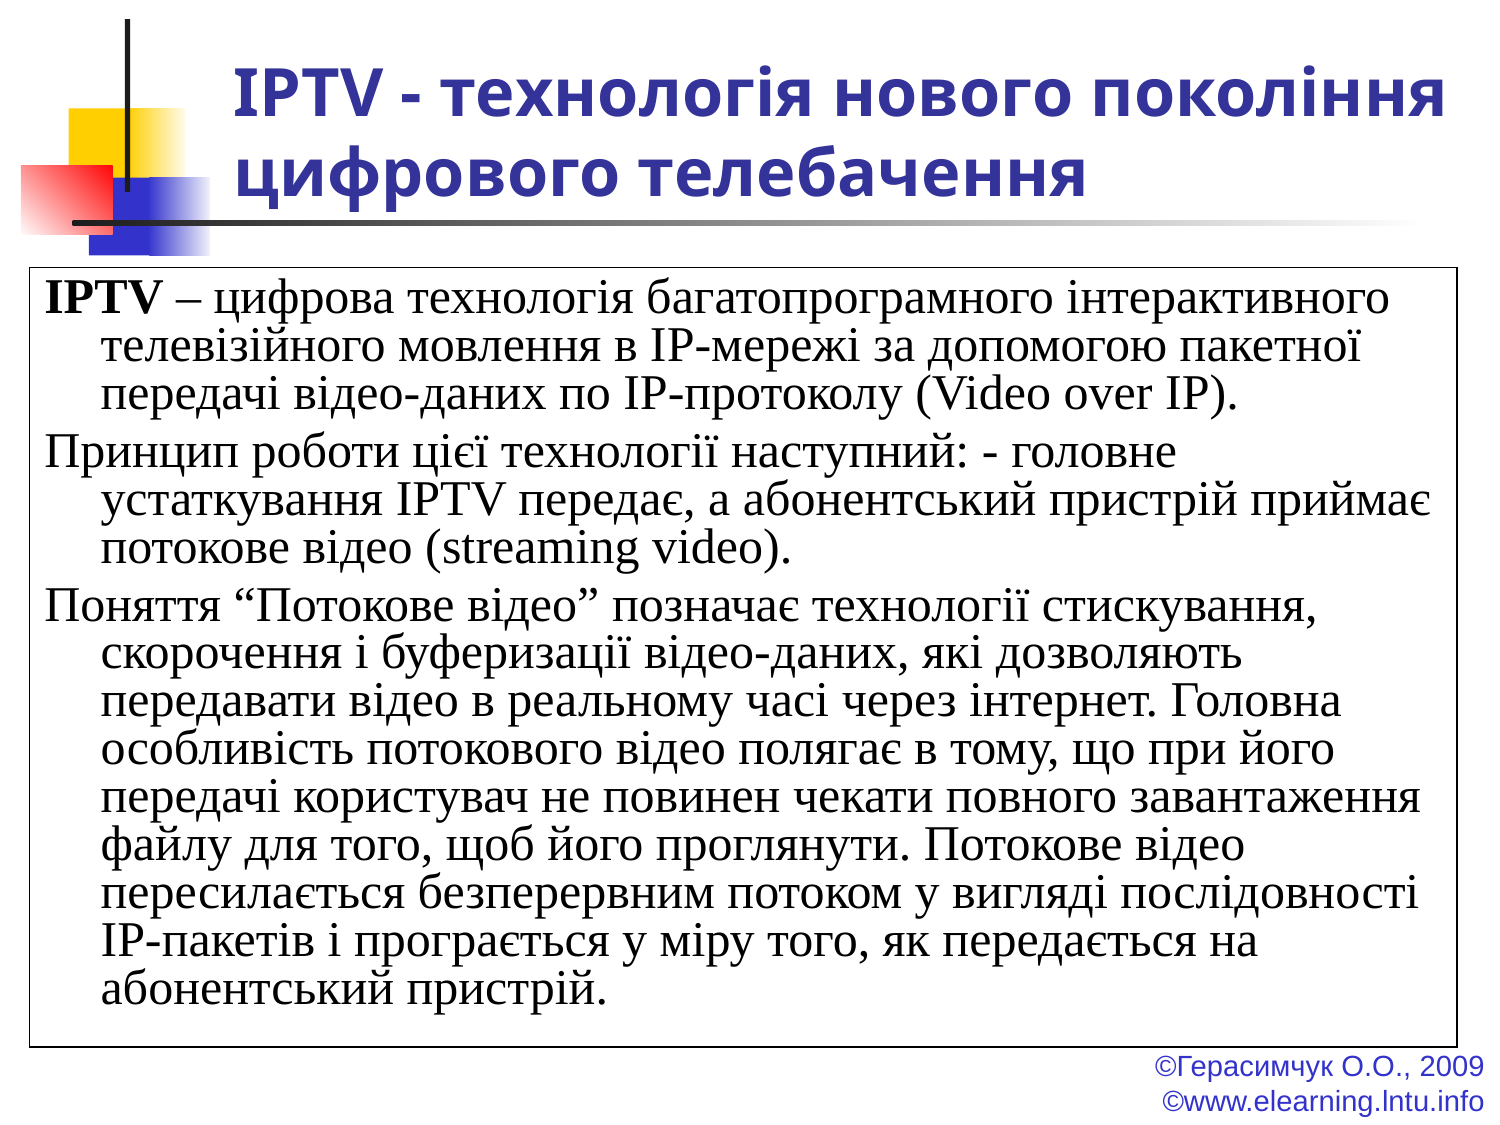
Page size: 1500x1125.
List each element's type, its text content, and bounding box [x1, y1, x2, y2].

list IPTV – цифрова технологія багатопрограмного інтерактивного телевізійного мовлення в IP-мережі за допомогою пакетної передачі відео-даних по IP-протоколу (Video over IP). Принцип роботи цієї технології наступний: - головне устаткування IPTV передає, а абонентський пристрій приймає потокове відео (streaming video). Поняття “Потокове відео” позначає технології стискування, скорочення і буферизації відео-даних, які дозволяють передавати відео в реальному часі через інтернет. Головна особливість потокового відео полягає в тому, що при його передачі користувач не повинен чекати повного завантаження файлу для того, щоб його проглянути. Потокове відео пересилається безперервним потоком у вигляді послідовності IP-пакетів і програється у міру того, як передається на абонентський пристрій. [29, 267, 1458, 1048]
text_box ©Герасимчук О.О., 2009 ©www.elearning.lntu.info [1024, 1047, 1500, 1125]
title IPTV - технологія нового покоління цифрового телебачення [218, 42, 1500, 208]
